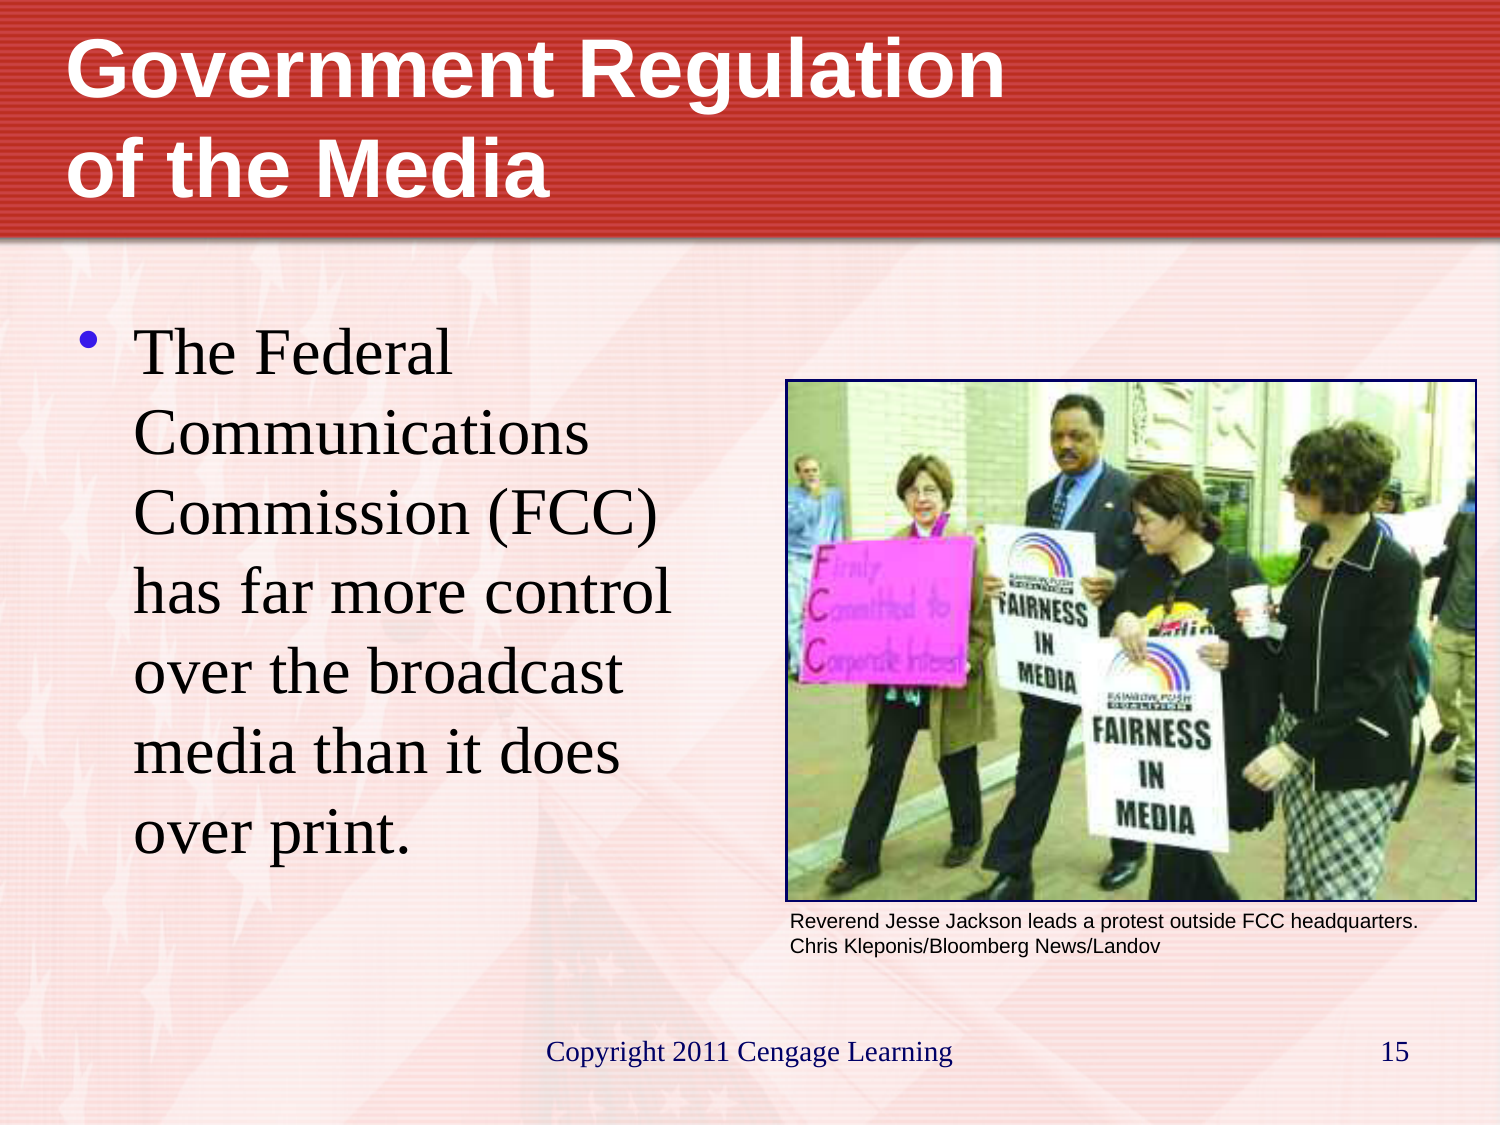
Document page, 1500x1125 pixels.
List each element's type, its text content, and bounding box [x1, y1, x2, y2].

picture [0, 0, 1500, 1125]
slide_number 15 [1074, 1024, 1426, 1103]
text_box Reverend Jesse Jackson leads a protest outside FCC headquarters. Chris Kleponis/Bloomberg News/Landov [774, 899, 1500, 965]
picture [787, 381, 1476, 901]
list The Federal Communications Commission (FCC) has far more control over the broadcast media than it does over print. [62, 299, 763, 913]
footer Copyright 2011 Cengage Learning [512, 1024, 988, 1103]
title Government Regulation of the Media [49, 42, 1418, 186]
